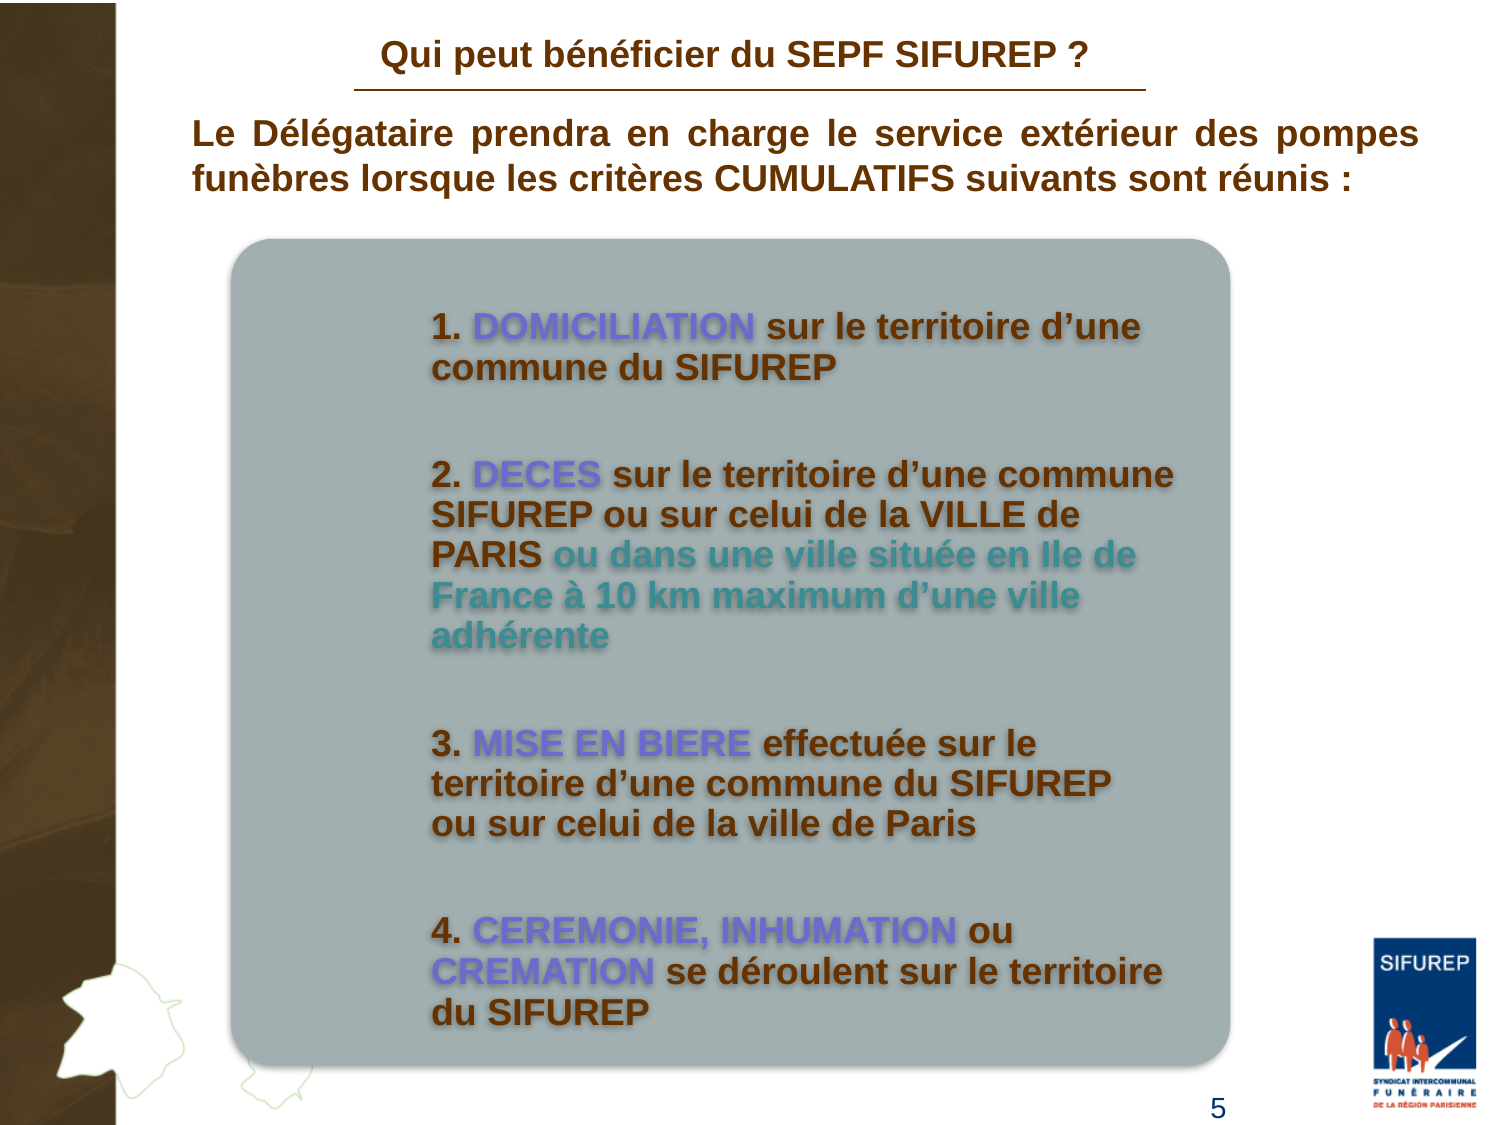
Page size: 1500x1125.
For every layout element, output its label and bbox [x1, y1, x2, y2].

picture [0, 3, 1500, 1125]
list [230, 238, 1231, 1066]
